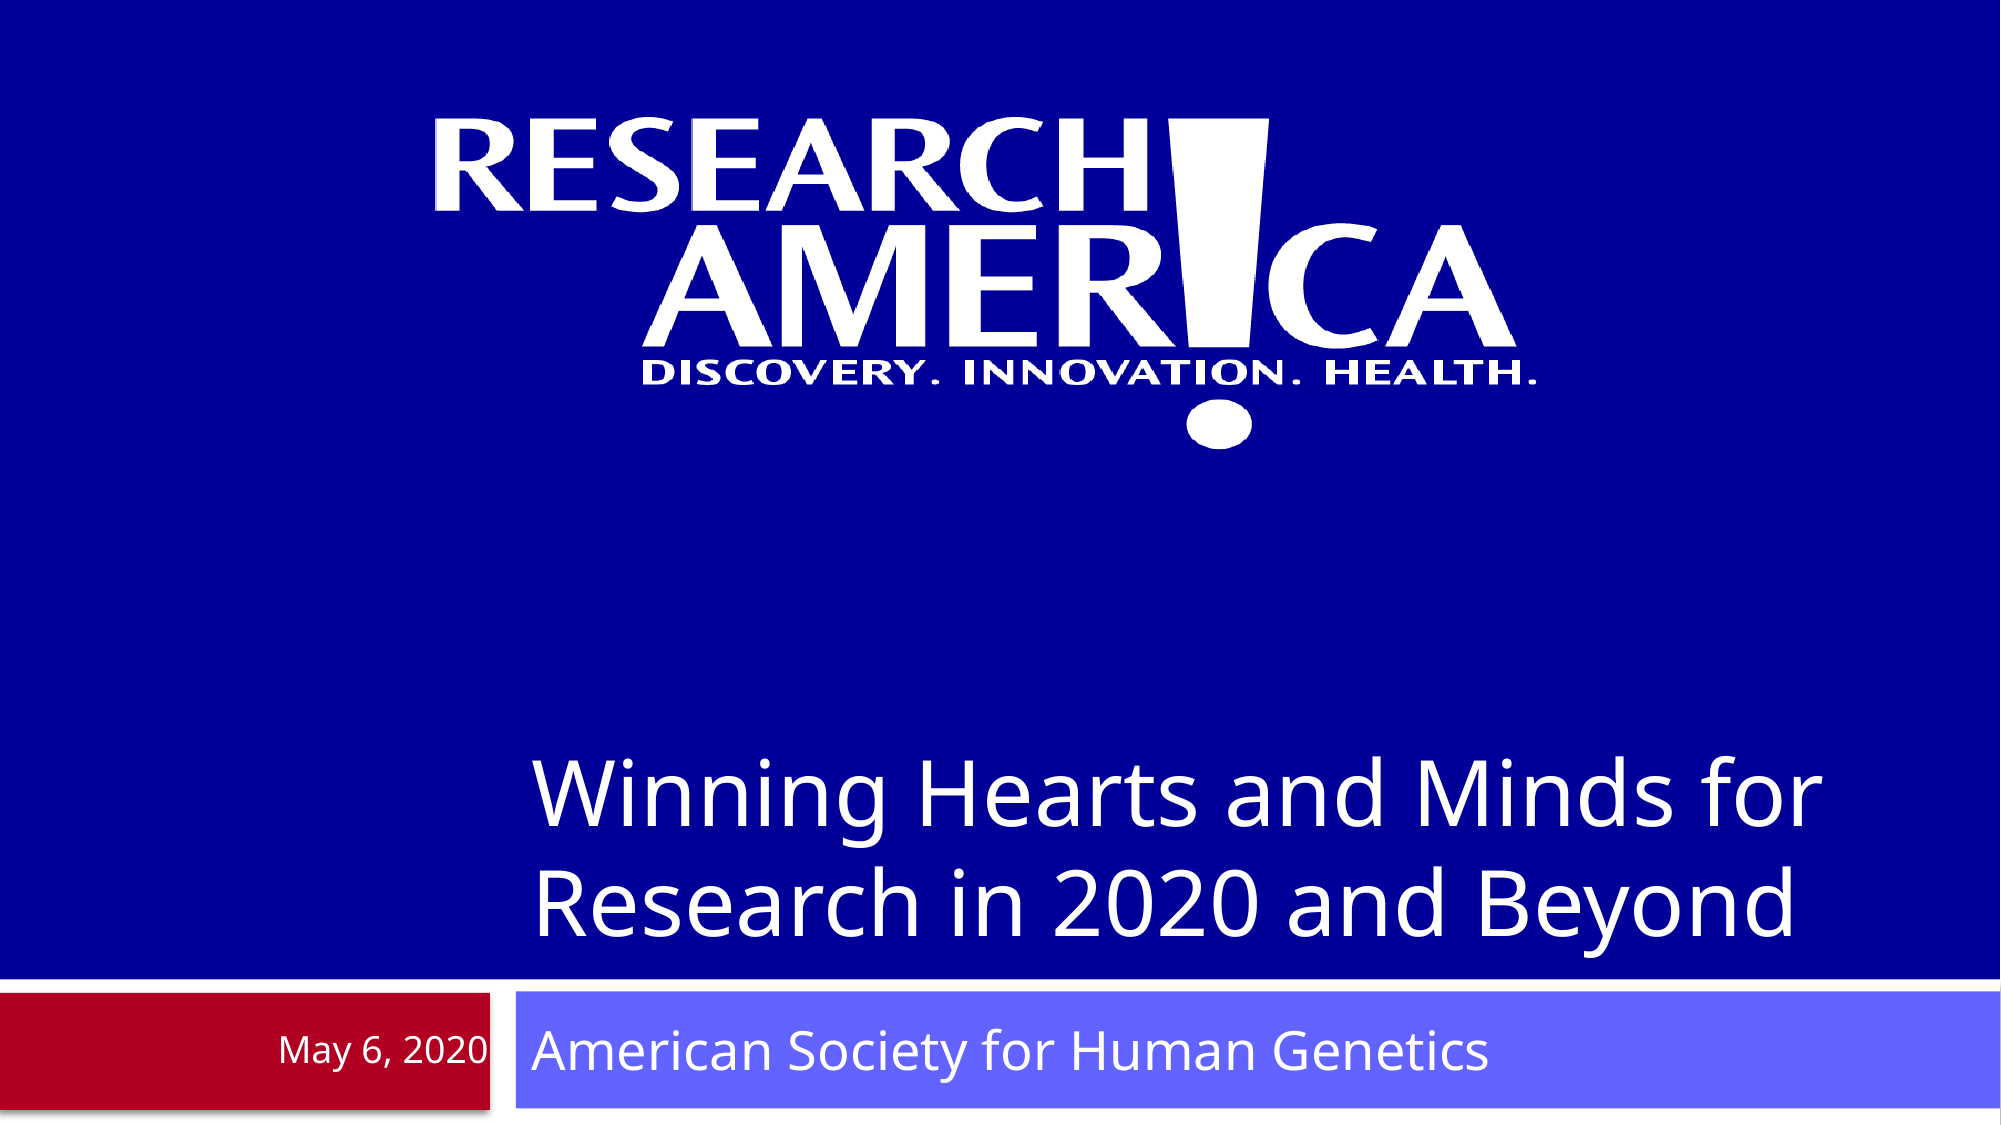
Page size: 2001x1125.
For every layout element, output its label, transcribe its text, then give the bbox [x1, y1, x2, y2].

picture [293, 62, 1706, 499]
list May 6, 2020 [262, 1018, 601, 1100]
subtitle American Society for Human Genetics [516, 992, 1984, 1106]
title Winning Hearts and Minds for Research in 2020 and Beyond [516, 662, 1934, 963]
